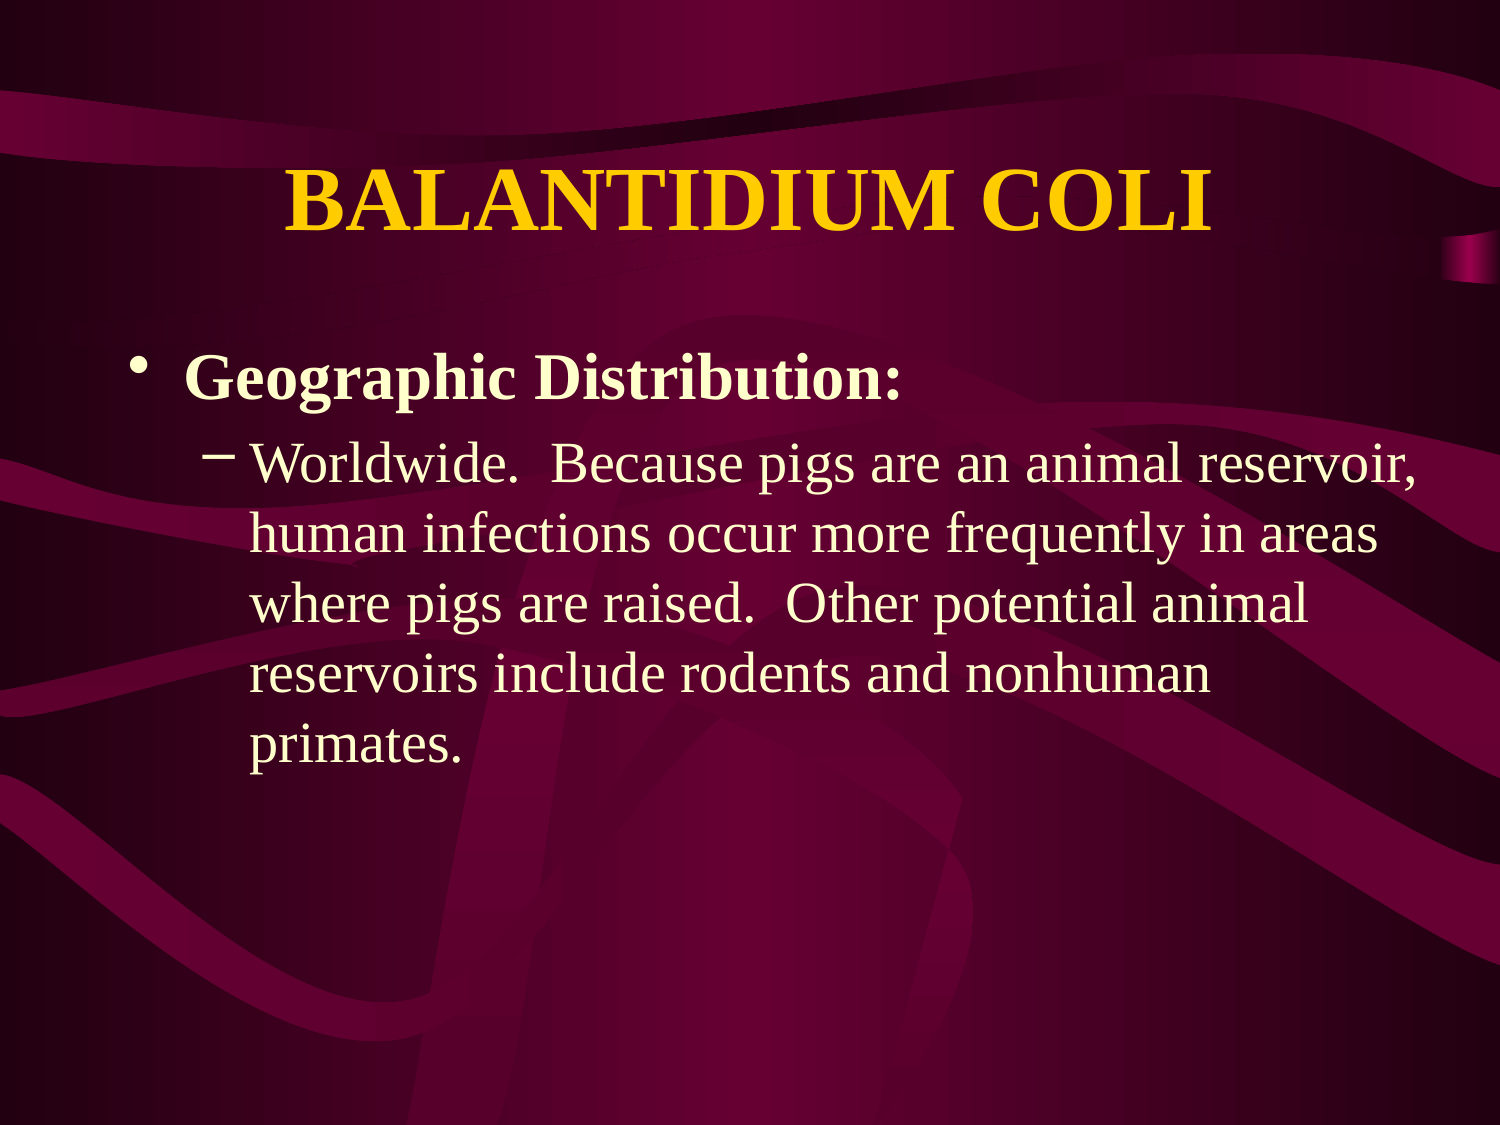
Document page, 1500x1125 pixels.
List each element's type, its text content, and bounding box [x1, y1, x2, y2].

title BALANTIDIUM COLI [112, 99, 1388, 288]
list Geographic Distribution: Worldwide. Because pigs are an animal reservoir, human infections occur more frequently in areas where pigs are raised. Other potential animal reservoirs include rodents and nonhuman primates. [112, 324, 1436, 1071]
